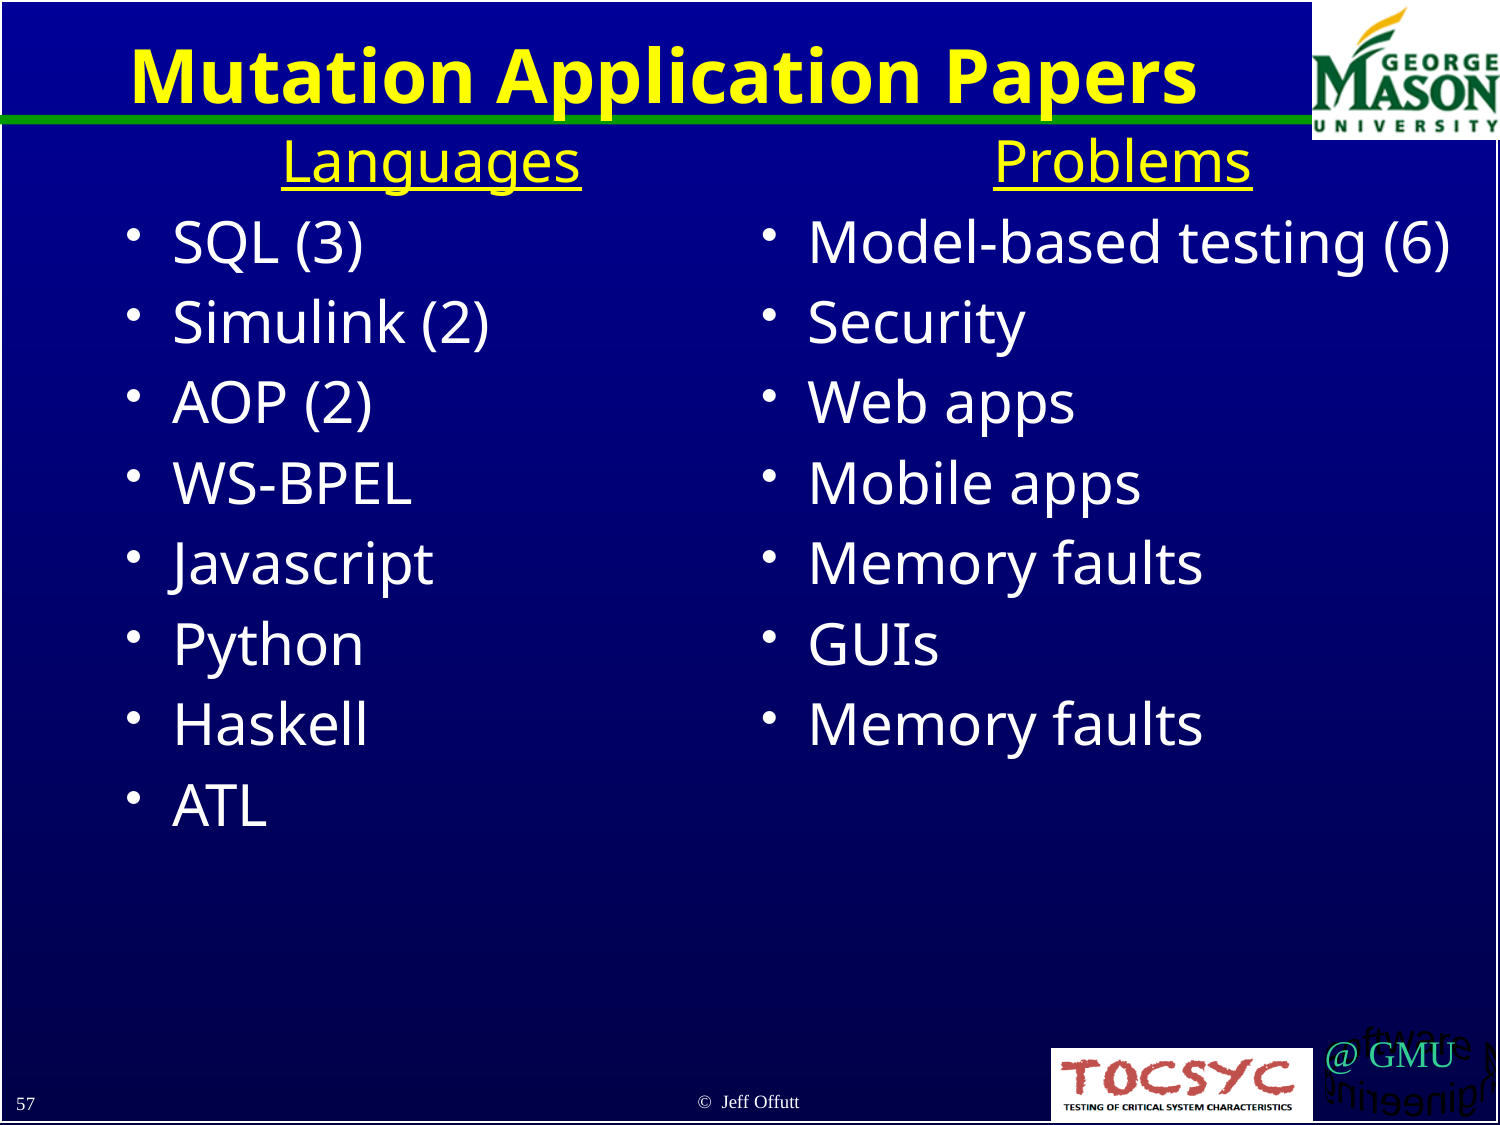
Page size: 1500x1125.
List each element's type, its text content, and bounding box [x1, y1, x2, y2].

text_box Problems Model-based testing (6) Security Web apps Mobile apps Memory faults GUIs Memory faults [745, 124, 1500, 1075]
slide_number 57 [0, 1078, 298, 1123]
title Mutation Application Papers [1, 15, 1327, 143]
footer © Jeff Offutt [510, 1077, 987, 1121]
picture [1051, 1075, 1313, 1123]
list Languages SQL (3) Simulink (2) AOP (2) WS-BPEL Javascript Python Haskell ATL [110, 124, 745, 1075]
picture [1312, 0, 1500, 124]
